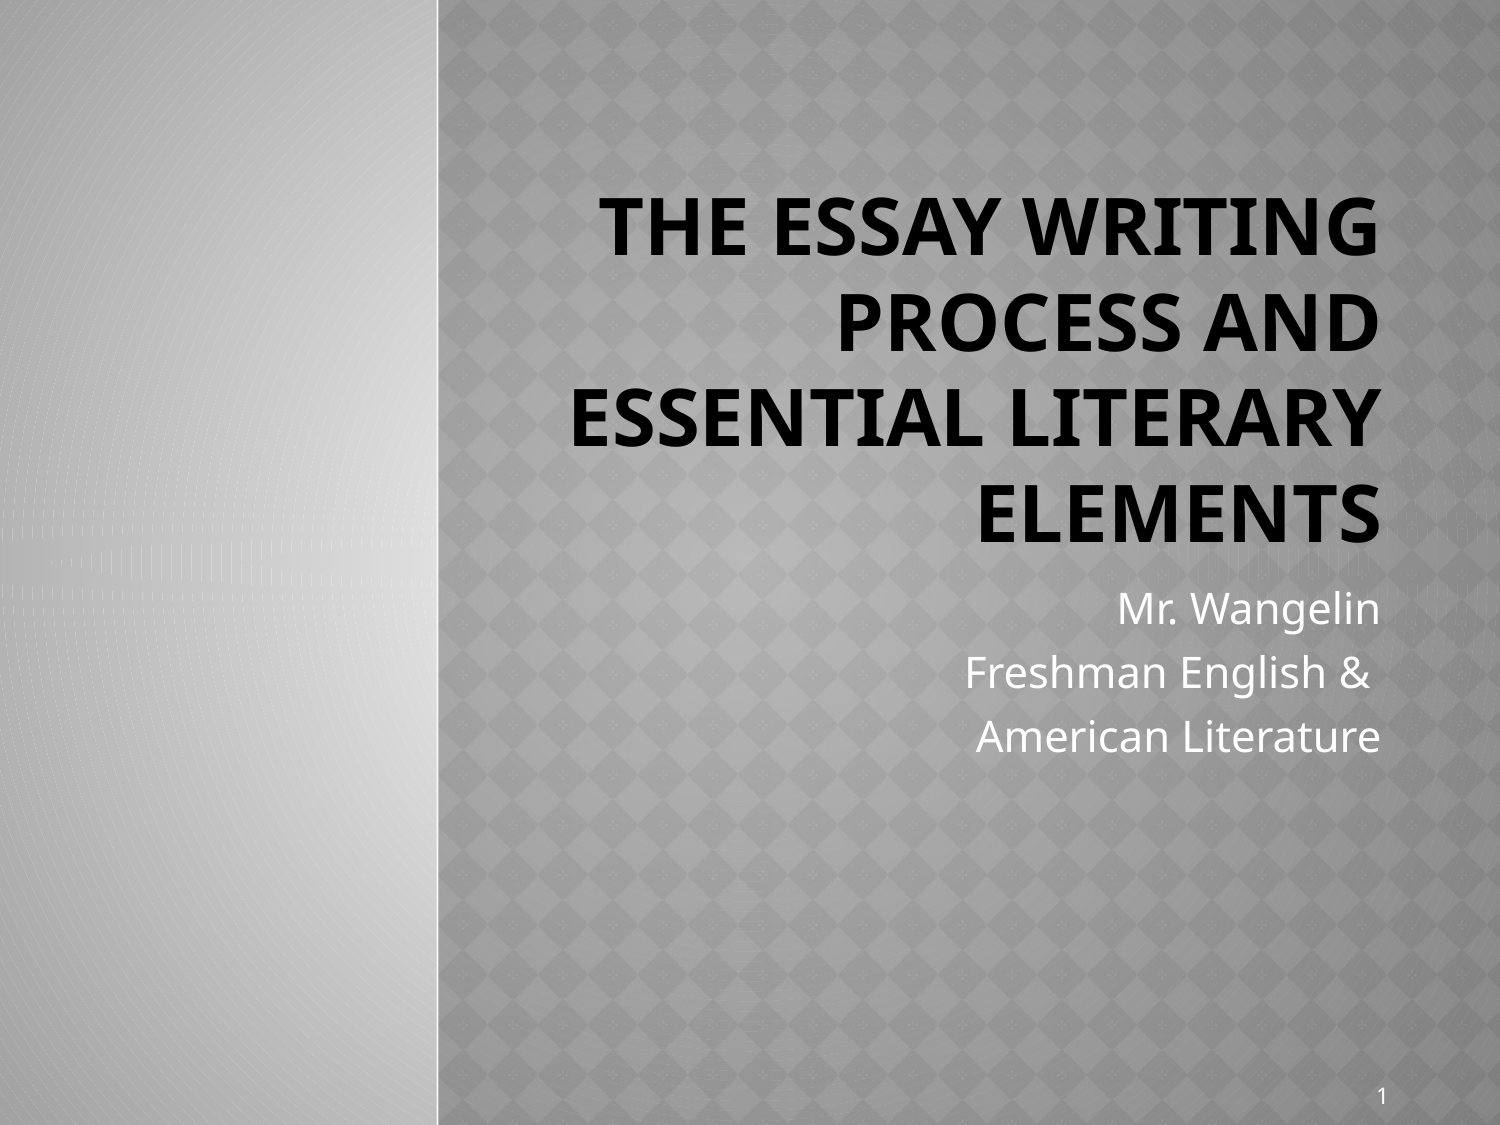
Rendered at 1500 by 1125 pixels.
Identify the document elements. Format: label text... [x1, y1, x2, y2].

subtitle Mr. Wangelin Freshman English & American Literature [550, 580, 1390, 762]
slide_number 1 [1292, 1075, 1390, 1113]
title The Essay Writing Process and Essential Literary Elements [552, 87, 1390, 558]
